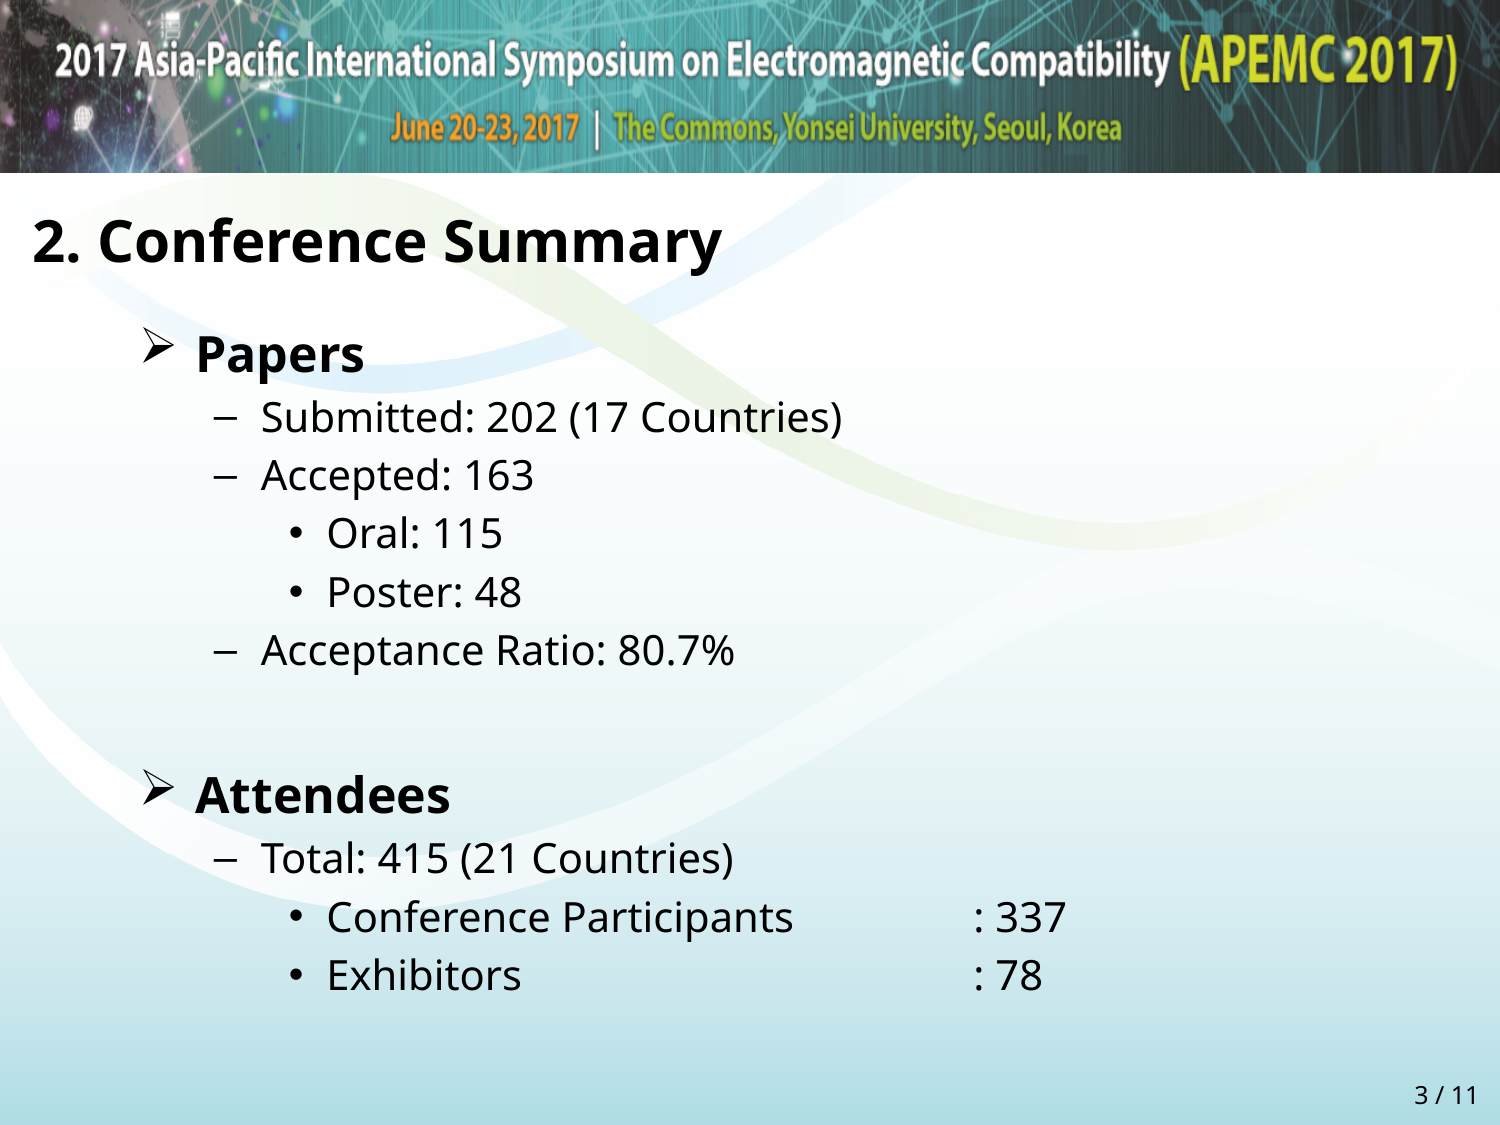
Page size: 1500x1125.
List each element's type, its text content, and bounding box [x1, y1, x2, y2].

picture [0, 0, 1500, 1125]
text_box 2. Conference Summary [17, 196, 1412, 281]
list Papers Submitted: 202 (17 Countries) Accepted: 163 Oral: 115 Poster: 48 Acceptance Ratio: 80.7% Attendees Total: 415 (21 Countries) Conference Participants : 337 Exhibitors : 78 [123, 314, 1474, 1035]
